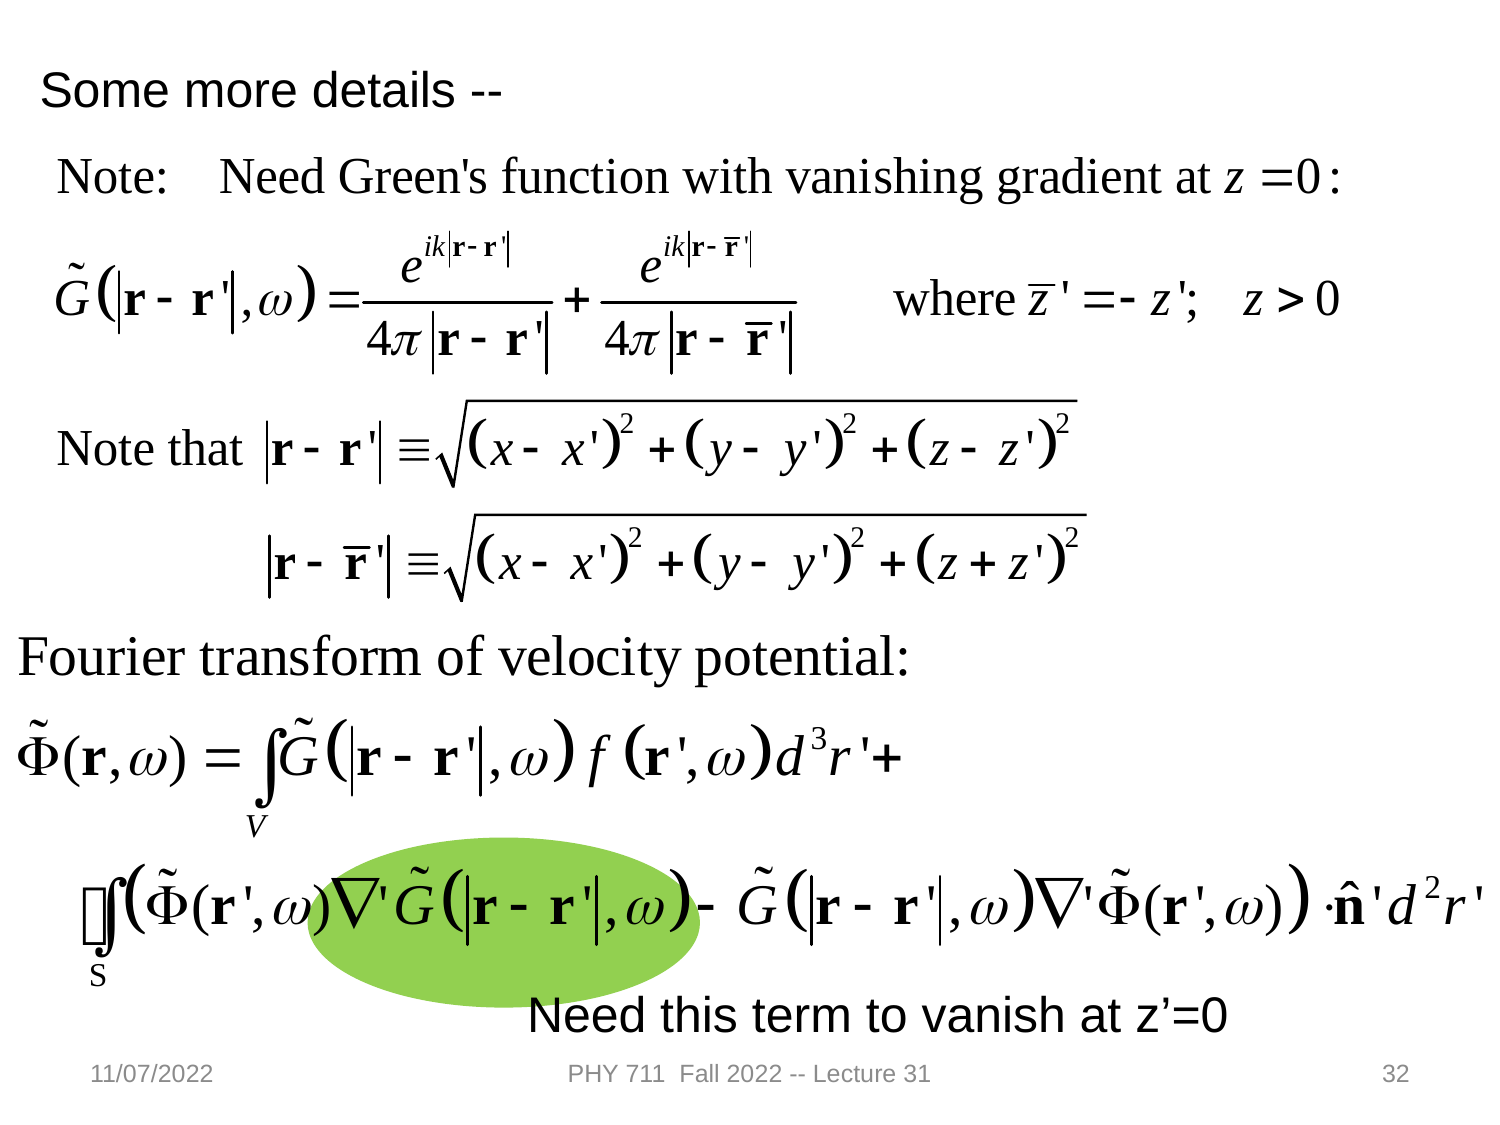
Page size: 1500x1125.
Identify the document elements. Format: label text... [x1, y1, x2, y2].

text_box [11, 628, 1489, 997]
text_box Some more details -- [24, 49, 1288, 125]
text_box [439, 1005, 512, 1010]
slide_number 32 [1074, 1042, 1425, 1103]
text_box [49, 149, 1346, 609]
footer PHY 711 Fall 2022 -- Lecture 31 [512, 1050, 988, 1103]
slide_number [75, 1042, 425, 1103]
text_box Need this term to vanish at z’=0 [512, 1005, 1325, 1050]
